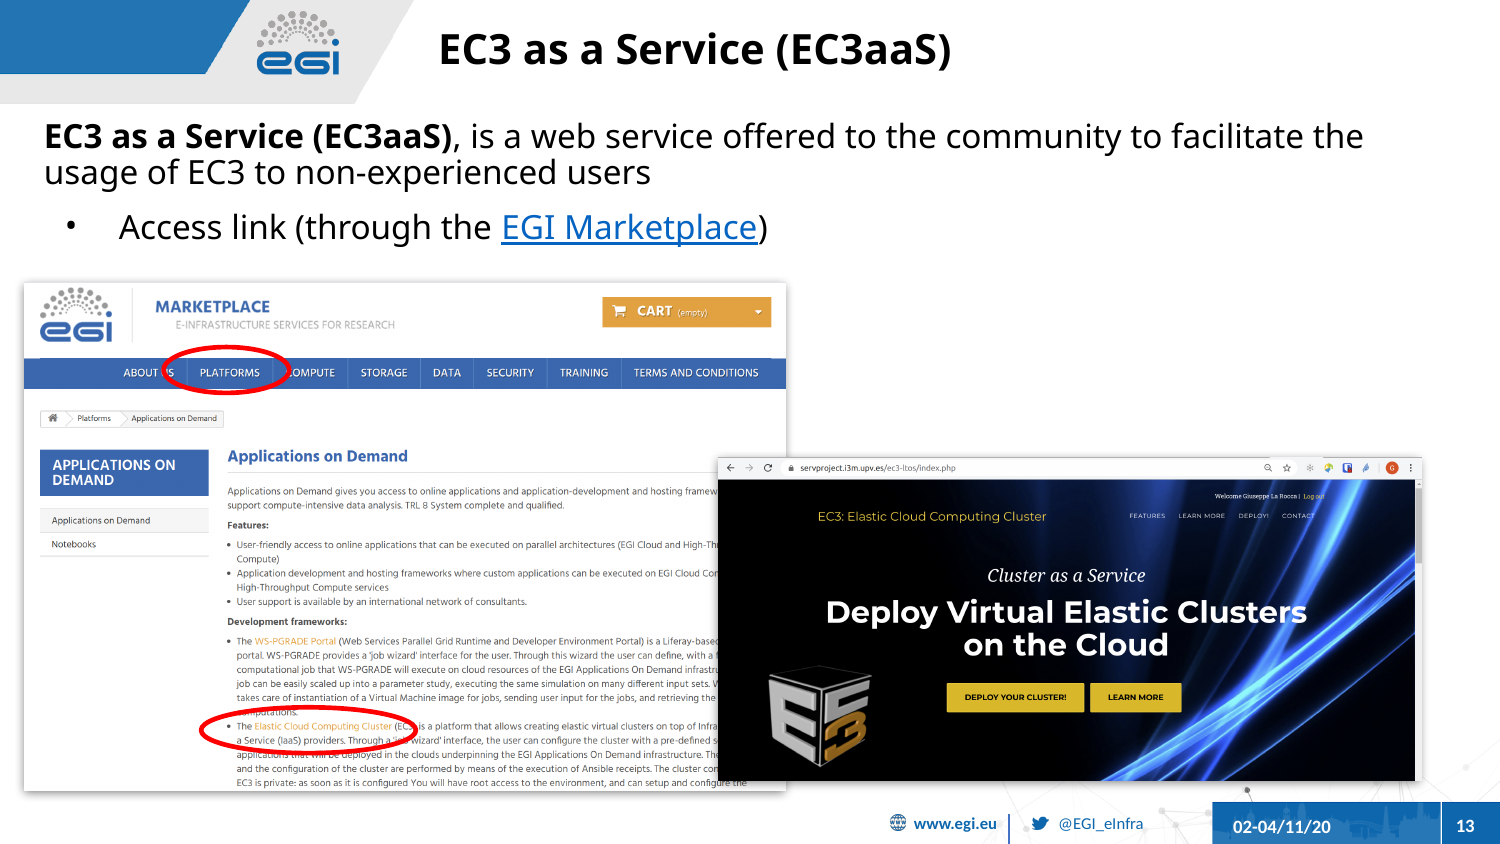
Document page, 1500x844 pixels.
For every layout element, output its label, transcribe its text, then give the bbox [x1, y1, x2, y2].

title EC3 as a Service (EC3aaS) [423, 20, 1199, 63]
picture [0, 0, 1500, 844]
list EC3 as a Service (EC3aaS), is a web service offered to the community to facilitate the usage of EC3 to non-experienced users Access link (through the EGI Marketplace) [28, 112, 1466, 250]
